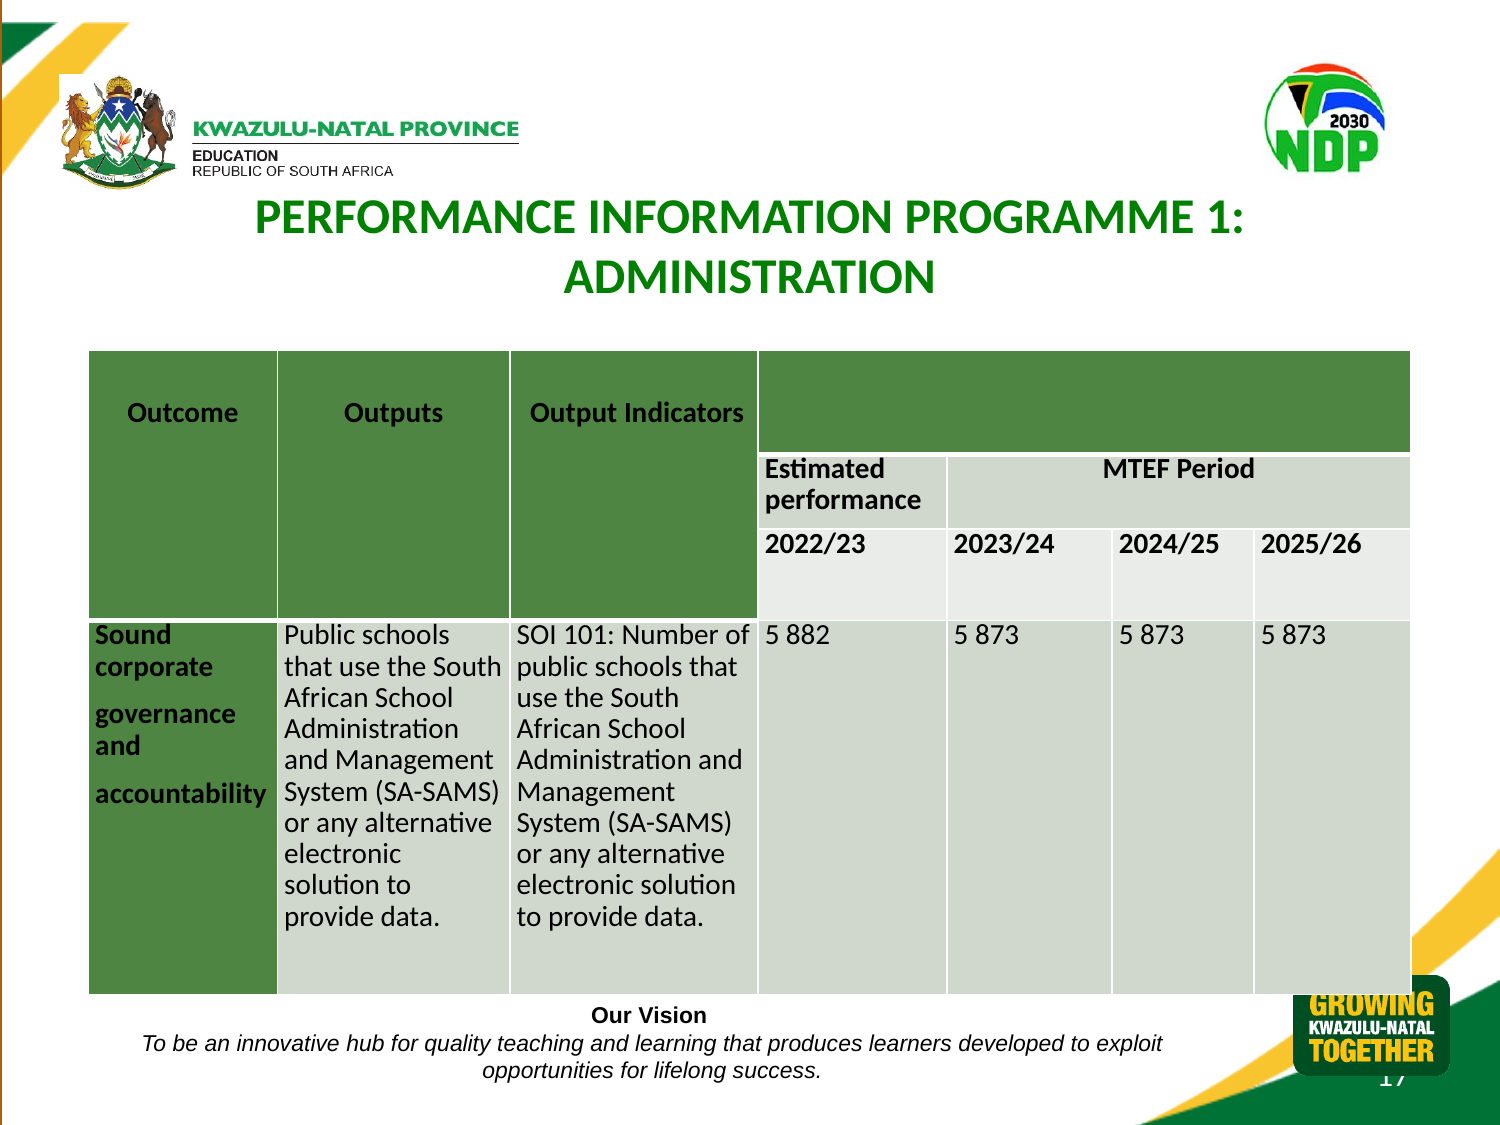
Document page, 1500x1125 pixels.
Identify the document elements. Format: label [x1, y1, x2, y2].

picture [59, 74, 521, 191]
picture [1249, 50, 1393, 183]
picture [1293, 975, 1451, 1076]
list [0, 22, 1500, 1125]
